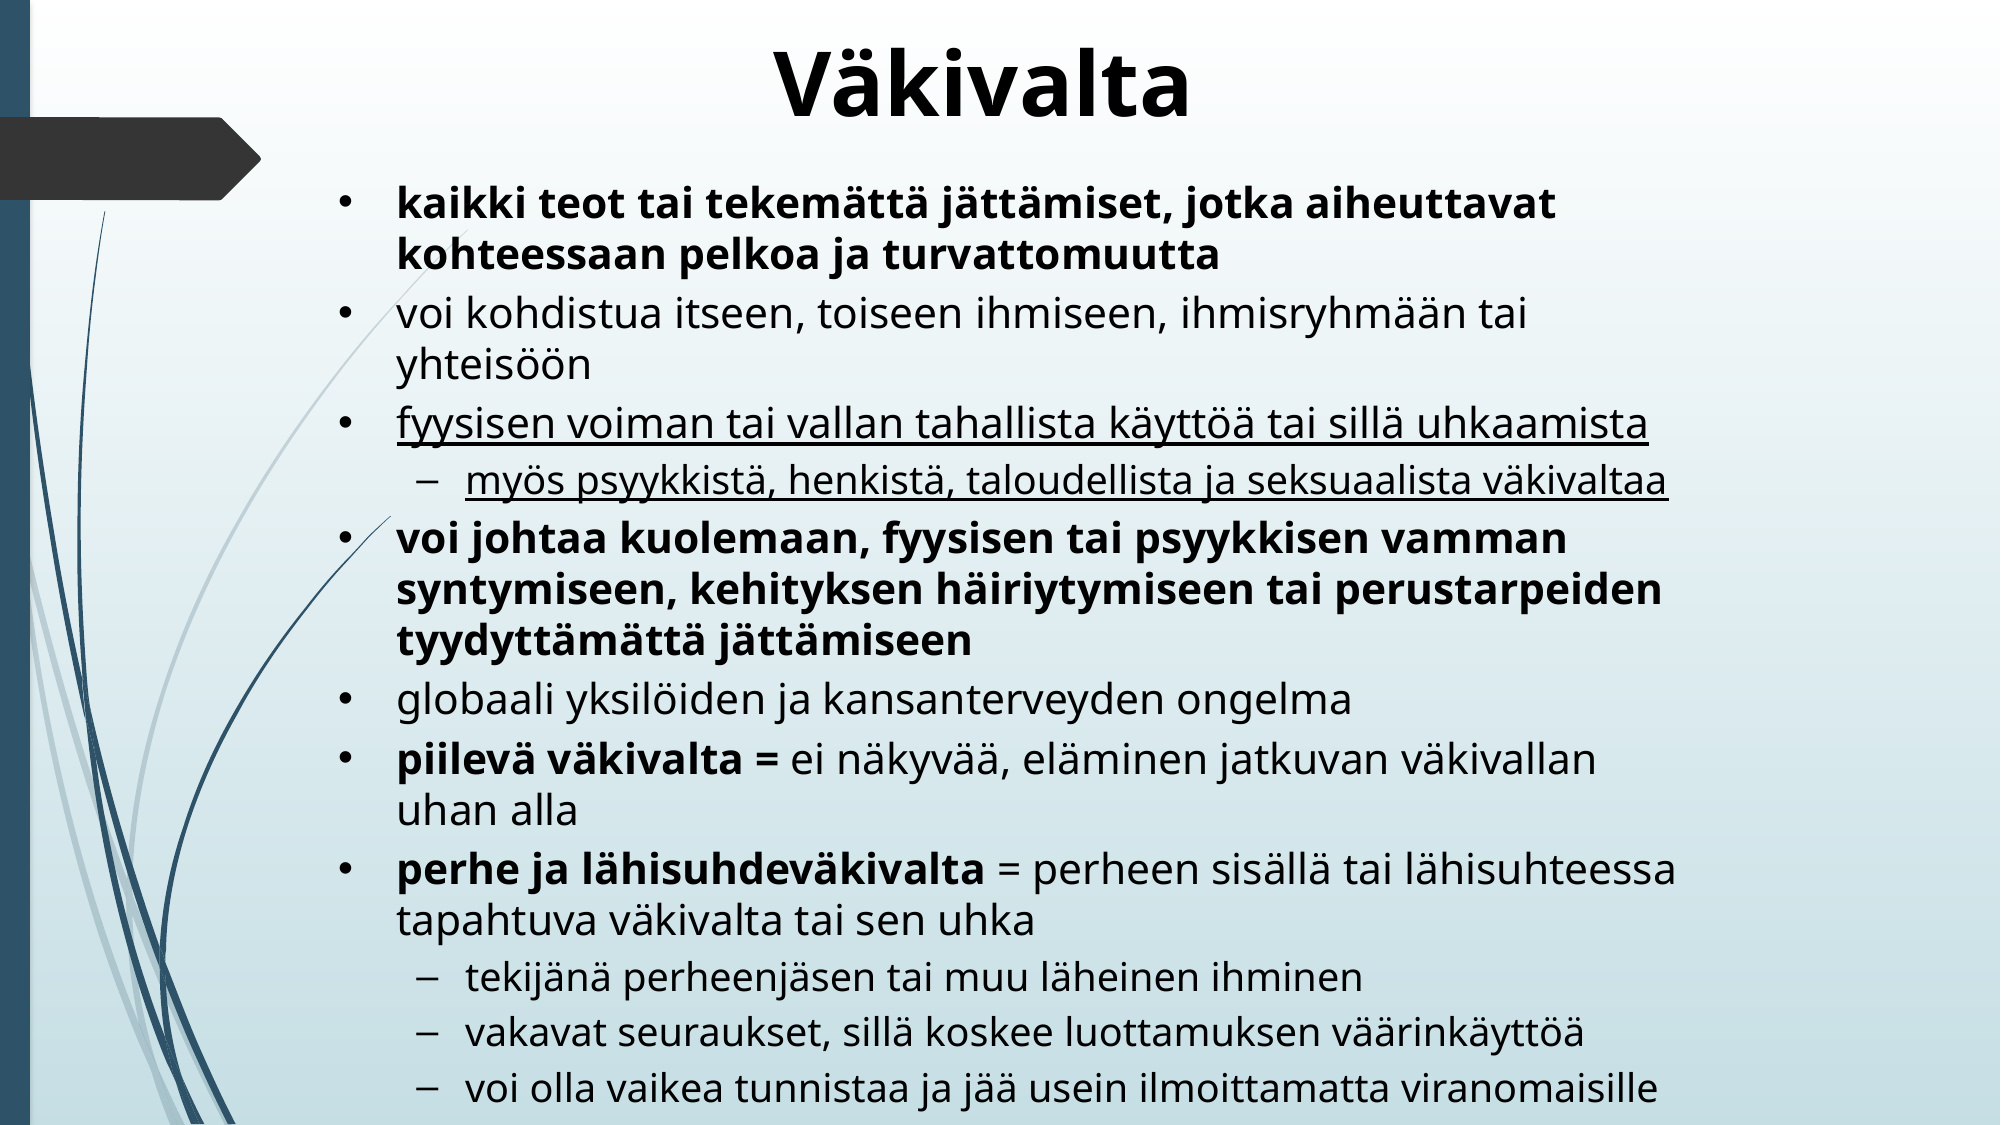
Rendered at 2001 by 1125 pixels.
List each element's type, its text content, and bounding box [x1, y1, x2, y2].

text_box Väkivalta [320, 19, 1671, 143]
text_box kaikki teot tai tekemättä jättämiset, jotka aiheuttavat kohteessaan pelkoa ja turvattomuutta voi kohdistua itseen, toiseen ihmiseen, ihmisryhmään tai yhteisöön fyysisen voiman tai vallan tahallista käyttöä tai sillä uhkaamista myös psyykkistä, henkistä, taloudellista ja seksuaalista väkivaltaa voi johtaa kuolemaan, fyysisen tai psyykkisen vamman syntymiseen, kehityksen häiriytymiseen tai perustarpeiden tyydyttämättä jättämiseen globaali yksilöiden ja kansanterveyden ongelma piilevä väkivalta = ei näkyvää, eläminen jatkuvan väkivallan uhan alla perhe ja lähisuhdeväkivalta = perheen sisällä tai lähisuhteessa tapahtuva väkivalta tai sen uhka tekijänä perheenjäsen tai muu läheinen ihminen vakavat seuraukset, sillä koskee luottamuksen väärinkäyttöä voi olla vaikea tunnistaa ja jää usein ilmoittamatta viranomaisille [323, 168, 1707, 1120]
